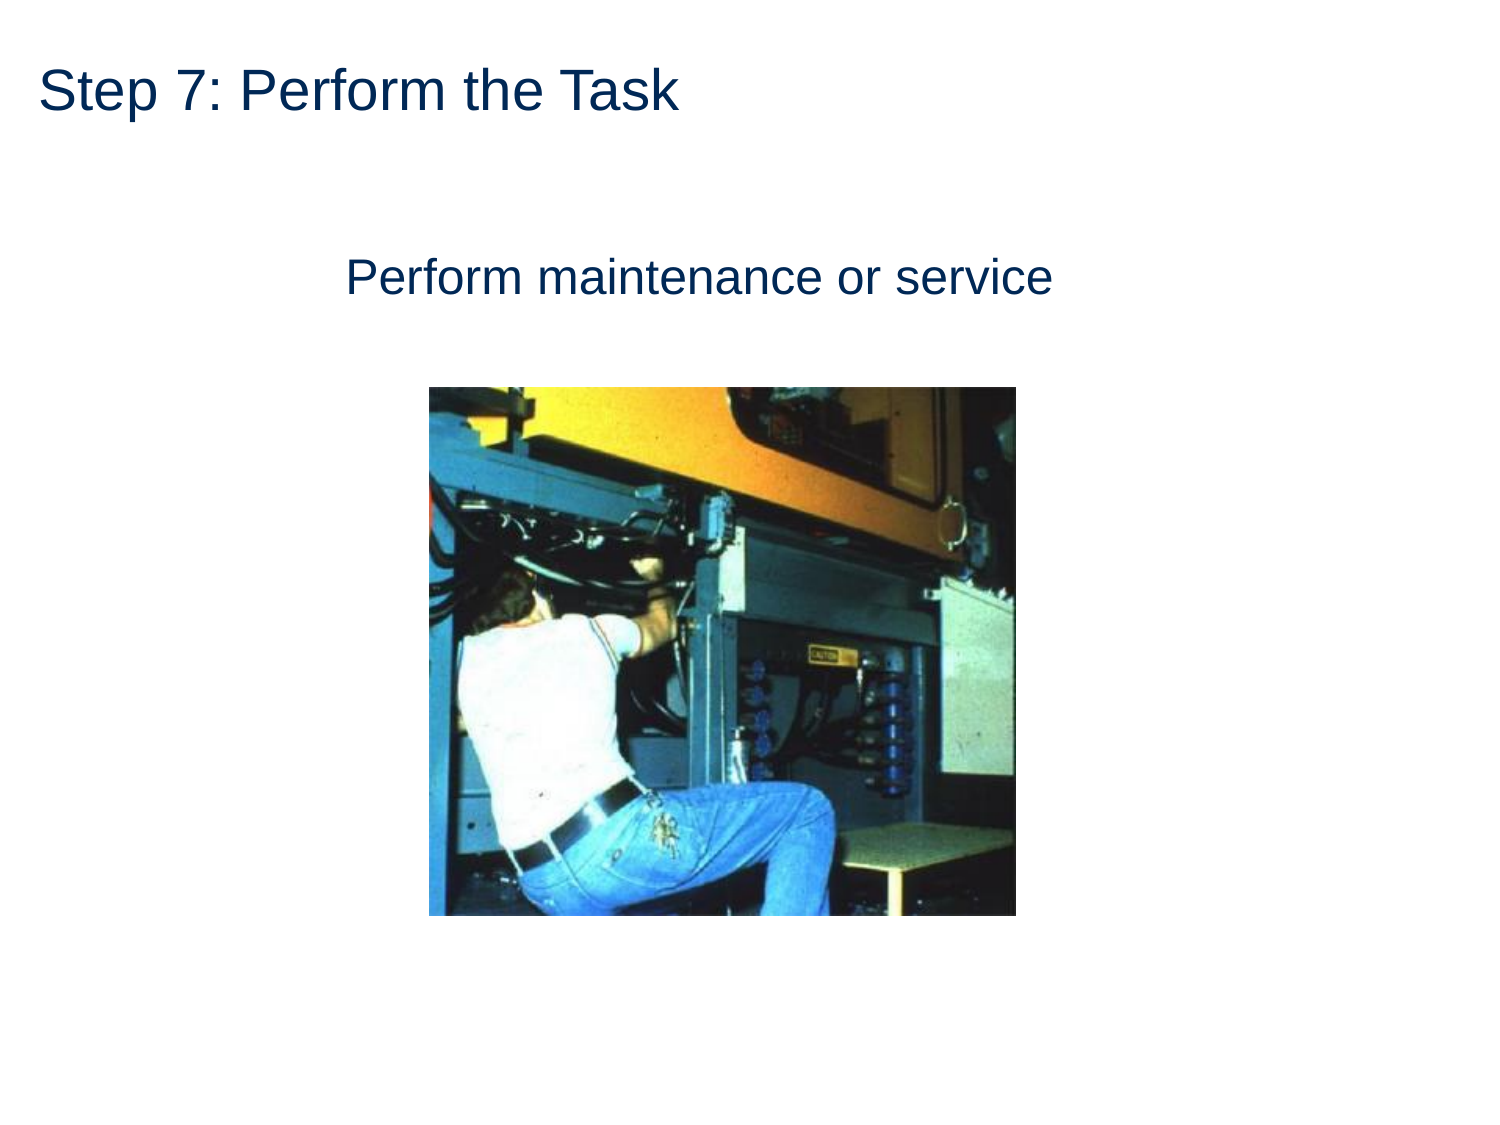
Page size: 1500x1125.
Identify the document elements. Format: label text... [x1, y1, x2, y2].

title Step 7: Perform the Task [24, 45, 1388, 125]
list Perform maintenance or service [330, 237, 1082, 355]
picture [429, 387, 1016, 917]
